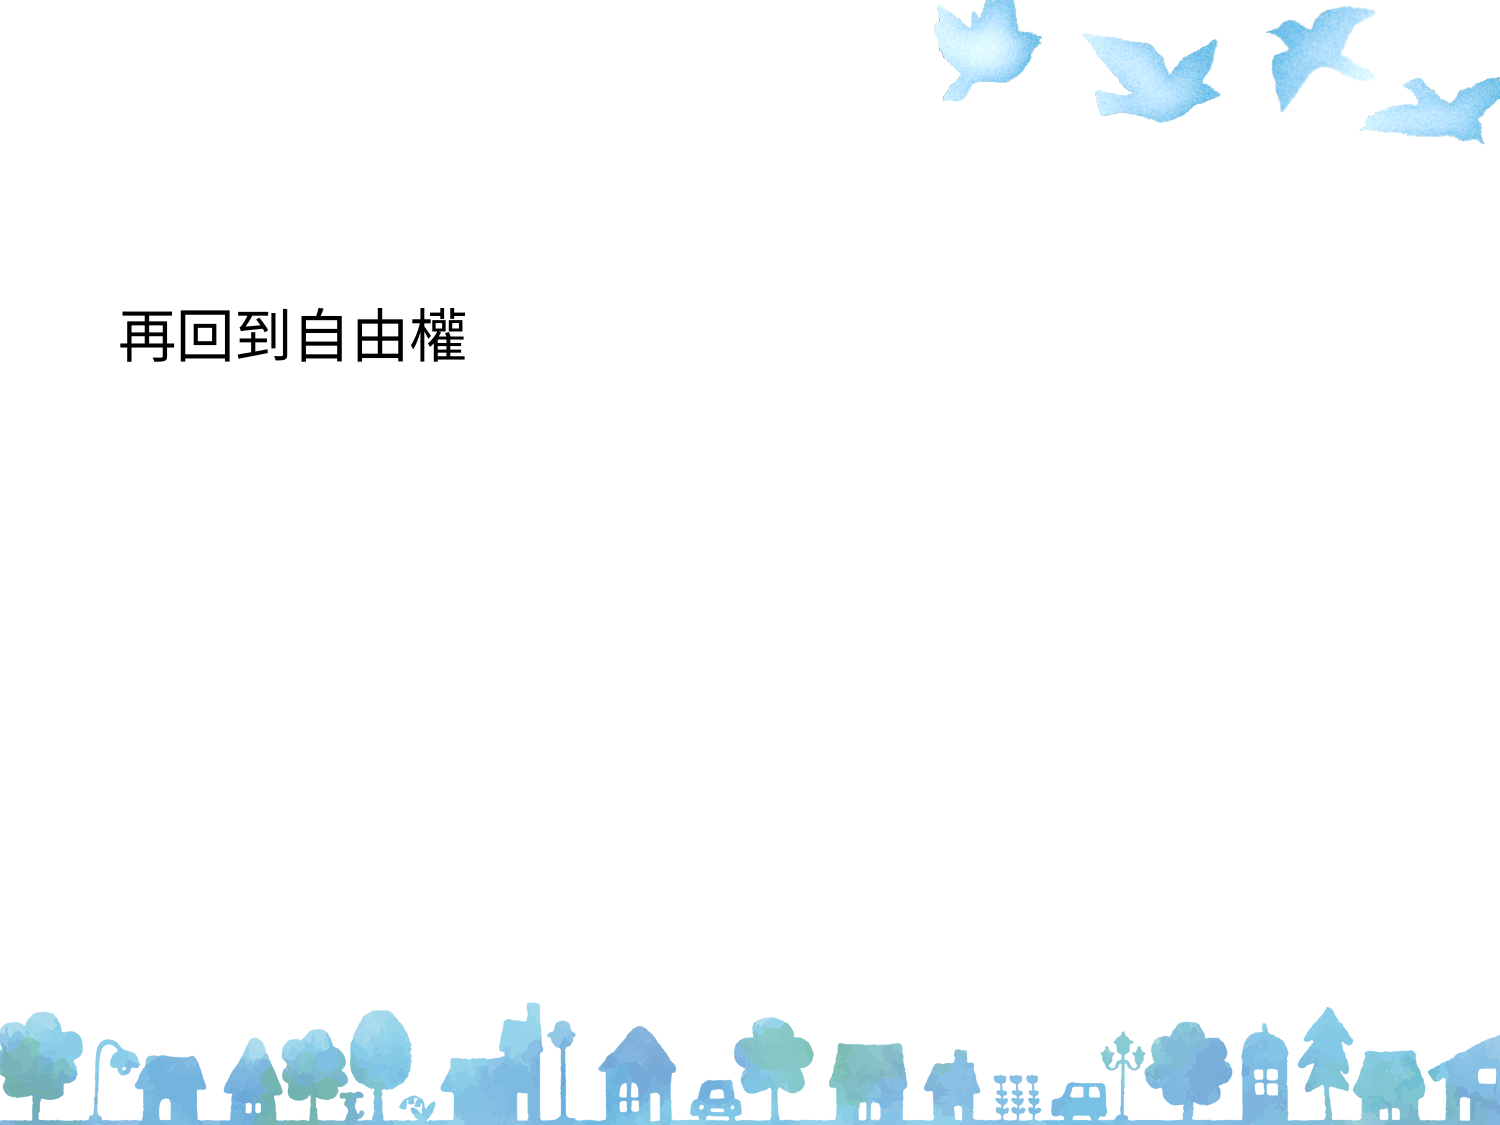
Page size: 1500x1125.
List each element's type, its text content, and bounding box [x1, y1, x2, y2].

list 再回到自由權 [102, 299, 1398, 1014]
slide_number 14 [0, 994, 1500, 1125]
